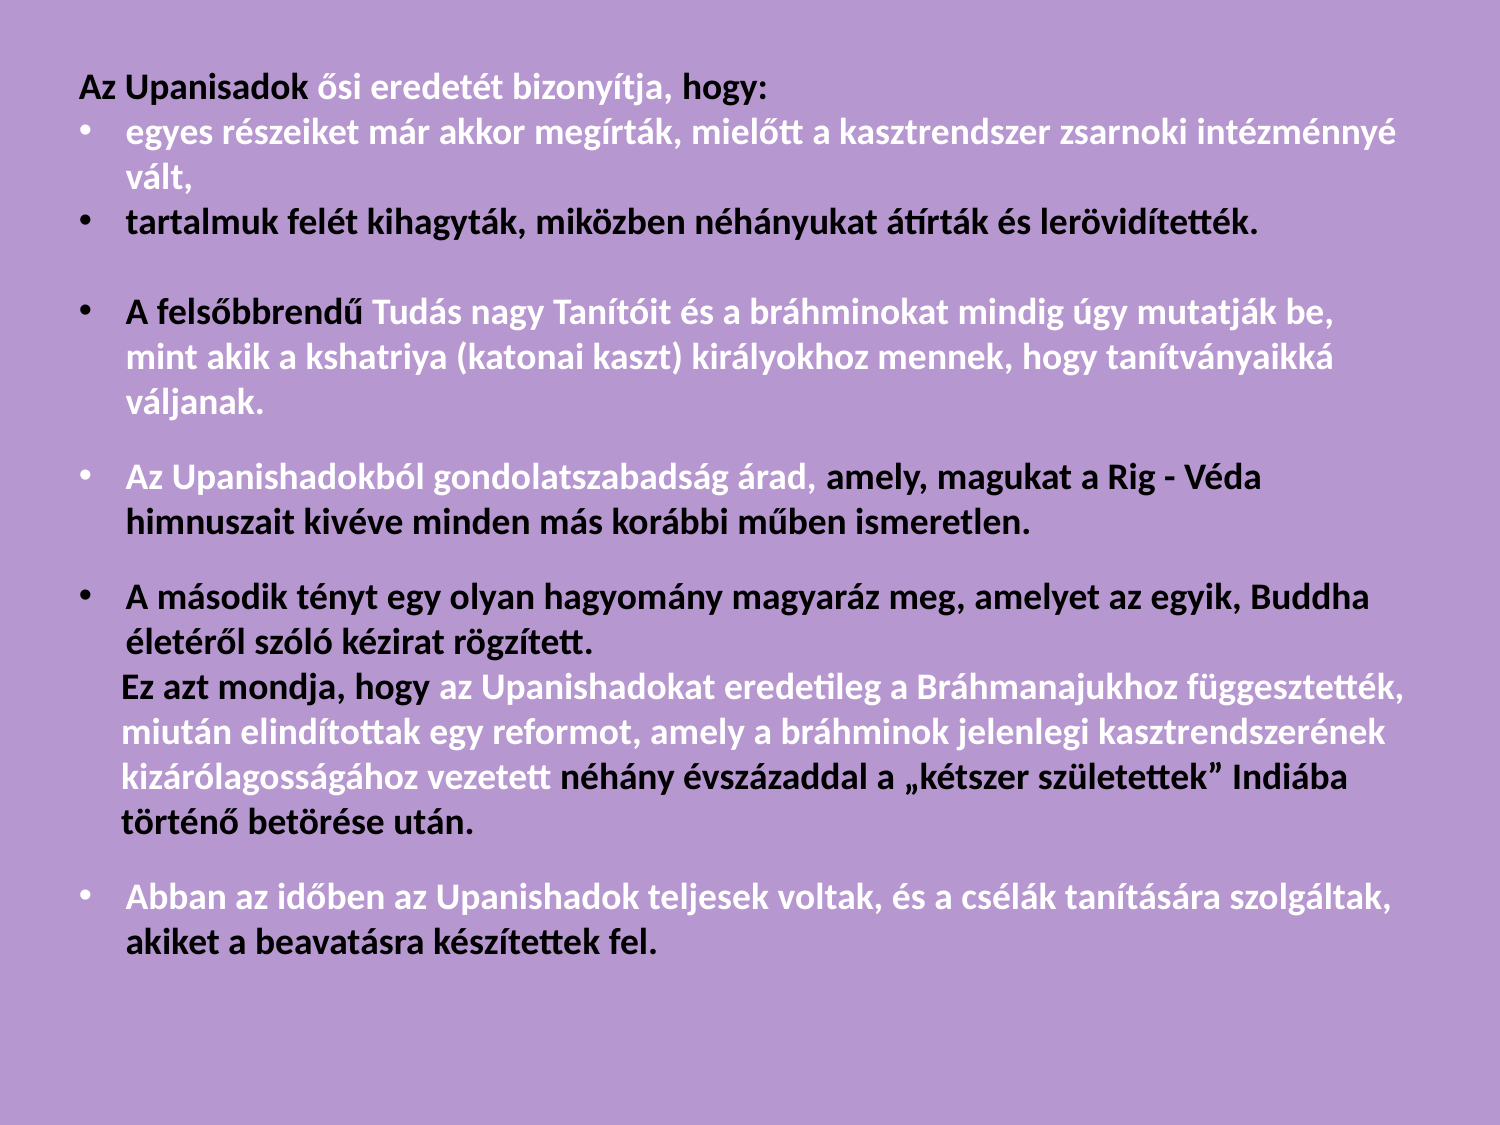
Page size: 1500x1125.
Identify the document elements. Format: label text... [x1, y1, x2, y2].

text_box Az Upanisadok ősi eredetét bizonyítja, hogy: egyes részeiket már akkor megírták, mielőtt a kasztrendszer zsarnoki intézménnyé vált, tartalmuk felét kihagyták, miközben néhányukat átírták és lerövidítették. A felsőbbrendű Tudás nagy Tanítóit és a bráhminokat mindig úgy mutatják be, mint akik a kshatriya (katonai kaszt) királyokhoz mennek, hogy tanítványaikká váljanak. Az Upanishadokból gondolatszabadság árad, amely, magukat a Rig - Véda himnuszait kivéve minden más korábbi műben ismeretlen. A második tényt egy olyan hagyomány magyaráz meg, amelyet az egyik, Buddha életéről szóló kézirat rögzített. Ez azt mondja, hogy az Upanishadokat eredetileg a Bráhmanajukhoz függesztették, miután elindítottak egy reformot, amely a bráhminok jelenlegi kasztrendszerének kizárólagosságához vezetett néhány évszázaddal a „kétszer születettek” Indiába történő betörése után. Abban az időben az Upanishadok teljesek voltak, és a csélák tanítására szolgáltak, akiket a beavatásra készítettek fel. [63, 54, 1423, 970]
